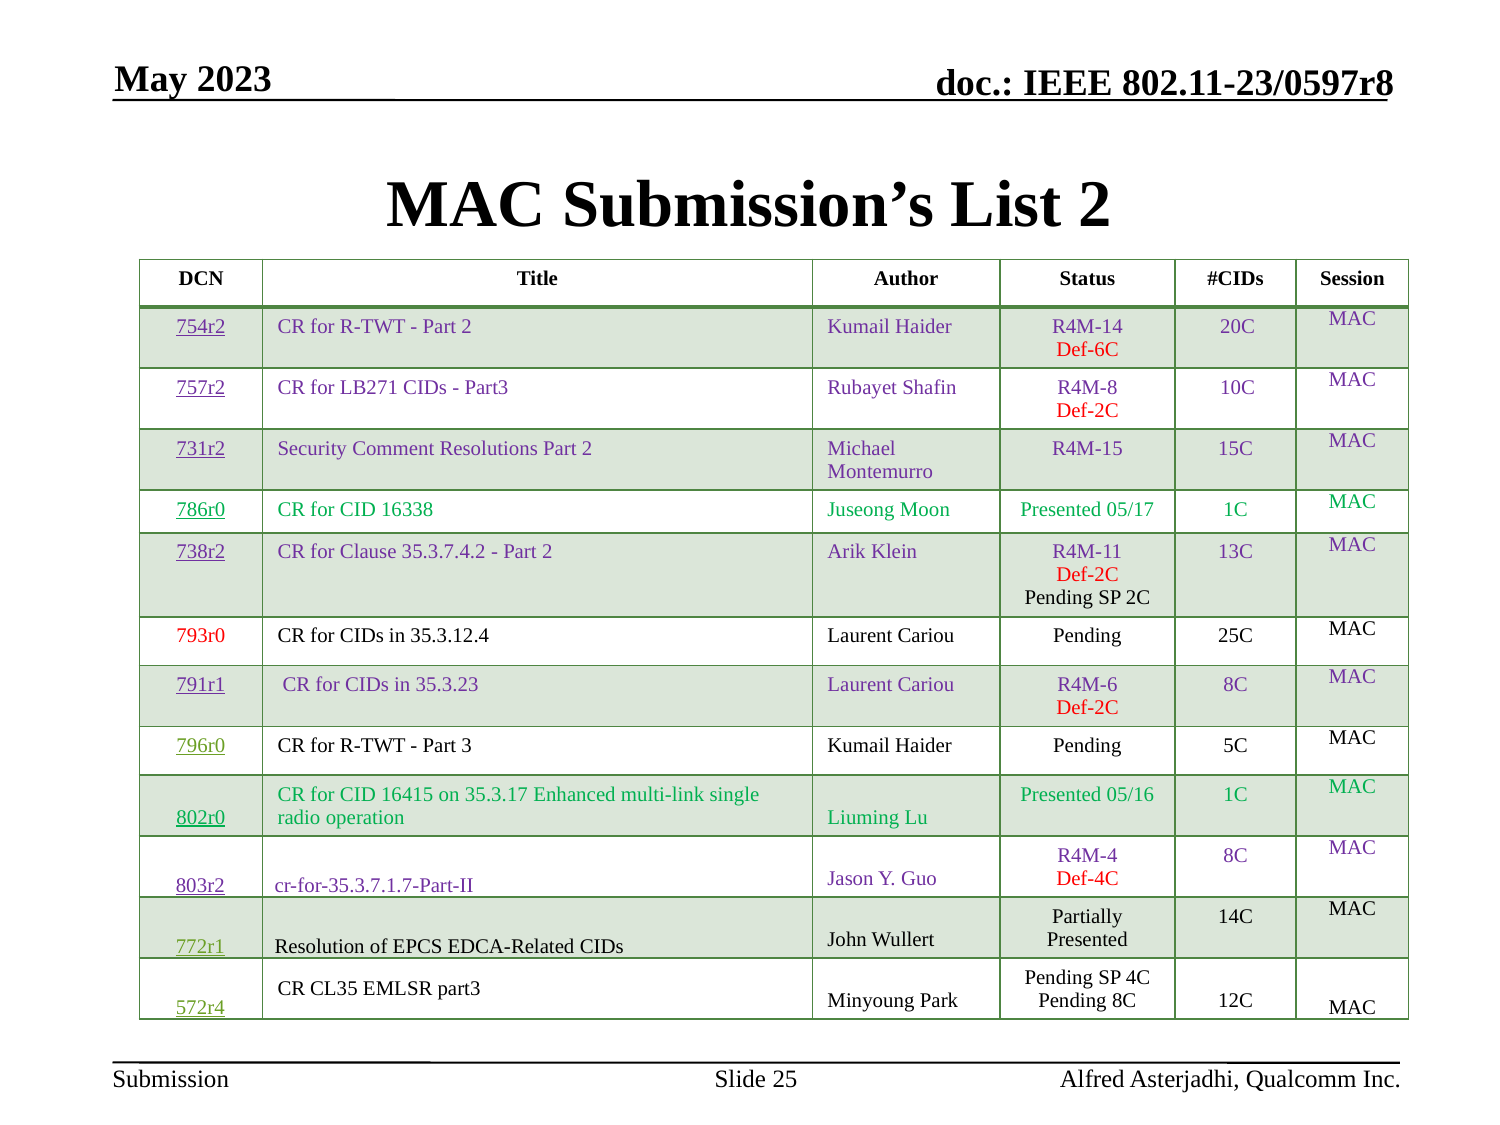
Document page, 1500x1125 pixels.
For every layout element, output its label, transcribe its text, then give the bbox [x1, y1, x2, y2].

table_cell MAC [1297, 727, 1408, 774]
table_cell Security Comment Resolutions Part 2 [263, 430, 812, 489]
table_cell MAC [1297, 534, 1408, 616]
table_cell 5C [1176, 727, 1295, 774]
table_cell CR for CIDs in 35.3.12.4 [263, 618, 812, 665]
slide_number Slide 25 [712, 1061, 800, 1123]
table_cell Resolution of EPCS EDCA-Related CIDs [263, 898, 812, 957]
table_cell cr-for-35.3.7.1.7-Part-II [263, 837, 812, 896]
table_cell Kumail Haider [813, 727, 999, 774]
table_cell CR for Clause 35.3.7.4.2 - Part 2 [263, 534, 812, 616]
table_cell MAC [1297, 618, 1408, 665]
table_cell Presented 05/17 [1001, 491, 1174, 532]
table_cell 12C [1176, 959, 1295, 1018]
table_cell MAC [1297, 666, 1408, 726]
table_cell 1C [1176, 491, 1295, 532]
table_cell CR for CIDs in 35.3.23 [263, 666, 812, 726]
table_cell MAC [1297, 309, 1408, 367]
table_cell Laurent Cariou [813, 618, 999, 665]
table_header Author [813, 260, 999, 305]
table_cell Michael Montemurro [813, 430, 999, 489]
table_cell CR for R-TWT - Part 2 [263, 309, 812, 367]
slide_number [114, 54, 423, 100]
table_cell 1C [1176, 776, 1295, 835]
table_cell Pending [1001, 618, 1174, 665]
table_cell 786r0 [140, 491, 262, 532]
table_cell 13C [1176, 534, 1295, 616]
table_header Session [1297, 260, 1408, 305]
table_cell Pending SP 4C Pending 8C [1001, 959, 1174, 1018]
table_cell 757r2 [140, 369, 262, 428]
table_cell R4M-15 [1001, 430, 1174, 489]
table_cell R4M-4 Def-4C [1001, 837, 1174, 896]
table_cell MAC [1297, 491, 1408, 532]
table_cell Pending [1001, 727, 1174, 774]
table_cell 791r1 [140, 666, 262, 726]
table_cell CR for CID 16415 on 35.3.17 Enhanced multi-link single radio operation [263, 776, 812, 835]
table_cell 8C [1176, 666, 1295, 726]
table_cell 20C [1176, 309, 1295, 367]
table_cell 793r0 [140, 618, 262, 665]
table_cell 803r2 [140, 837, 262, 896]
table_cell R4M-11 Def-2C Pending SP 2C [1001, 534, 1174, 616]
table_header Status [1001, 260, 1174, 305]
table_cell MAC [1297, 430, 1408, 489]
table_cell Arik Klein [813, 534, 999, 616]
table_cell CR CL35 EMLSR part3 [263, 959, 812, 1018]
table_header #CIDs [1176, 260, 1295, 305]
table_cell Kumail Haider [813, 309, 999, 367]
table_cell Presented 05/16 [1001, 776, 1174, 835]
table_cell 14C [1176, 898, 1295, 957]
table_cell 10C [1176, 369, 1295, 428]
table_cell 738r2 [140, 534, 262, 616]
table_cell 25C [1176, 618, 1295, 665]
footer Alfred Asterjadhi, Qualcomm Inc. [878, 1061, 1402, 1093]
table_cell 772r1 [140, 898, 262, 957]
table_cell R4M-14 Def-6C [1001, 309, 1174, 367]
table_cell MAC [1297, 369, 1408, 428]
table_cell 15C [1176, 430, 1295, 489]
table_cell 731r2 [140, 430, 262, 489]
table_cell John Wullert [813, 898, 999, 957]
table_cell Liuming Lu [813, 776, 999, 835]
table_header DCN [140, 260, 262, 305]
table_cell MAC [1297, 837, 1408, 896]
table_cell 754r2 [140, 309, 262, 367]
table_header Title [263, 260, 812, 305]
table_cell CR for LB271 CIDs - Part3 [263, 369, 812, 428]
table_cell Rubayet Shafin [813, 369, 999, 428]
table_cell 796r0 [140, 727, 262, 774]
table_cell Juseong Moon [813, 491, 999, 532]
table_cell MAC [1297, 776, 1408, 835]
table_cell Minyoung Park [813, 959, 999, 1018]
table_cell Partially Presented [1001, 898, 1174, 957]
table_cell 8C [1176, 837, 1295, 896]
table_cell MAC [1297, 959, 1408, 1018]
table_cell R4M-6 Def-2C [1001, 666, 1174, 726]
table_cell CR for CID 16338 [263, 491, 812, 532]
title MAC Submission’s List 2 [112, 112, 1388, 288]
table_cell Jason Y. Guo [813, 837, 999, 896]
table_cell MAC [1297, 898, 1408, 957]
table_cell Laurent Cariou [813, 666, 999, 726]
table_cell 572r4 [140, 959, 262, 1018]
table_cell CR for R-TWT - Part 3 [263, 727, 812, 774]
table_cell R4M-8 Def-2C [1001, 369, 1174, 428]
table_cell 802r0 [140, 776, 262, 835]
